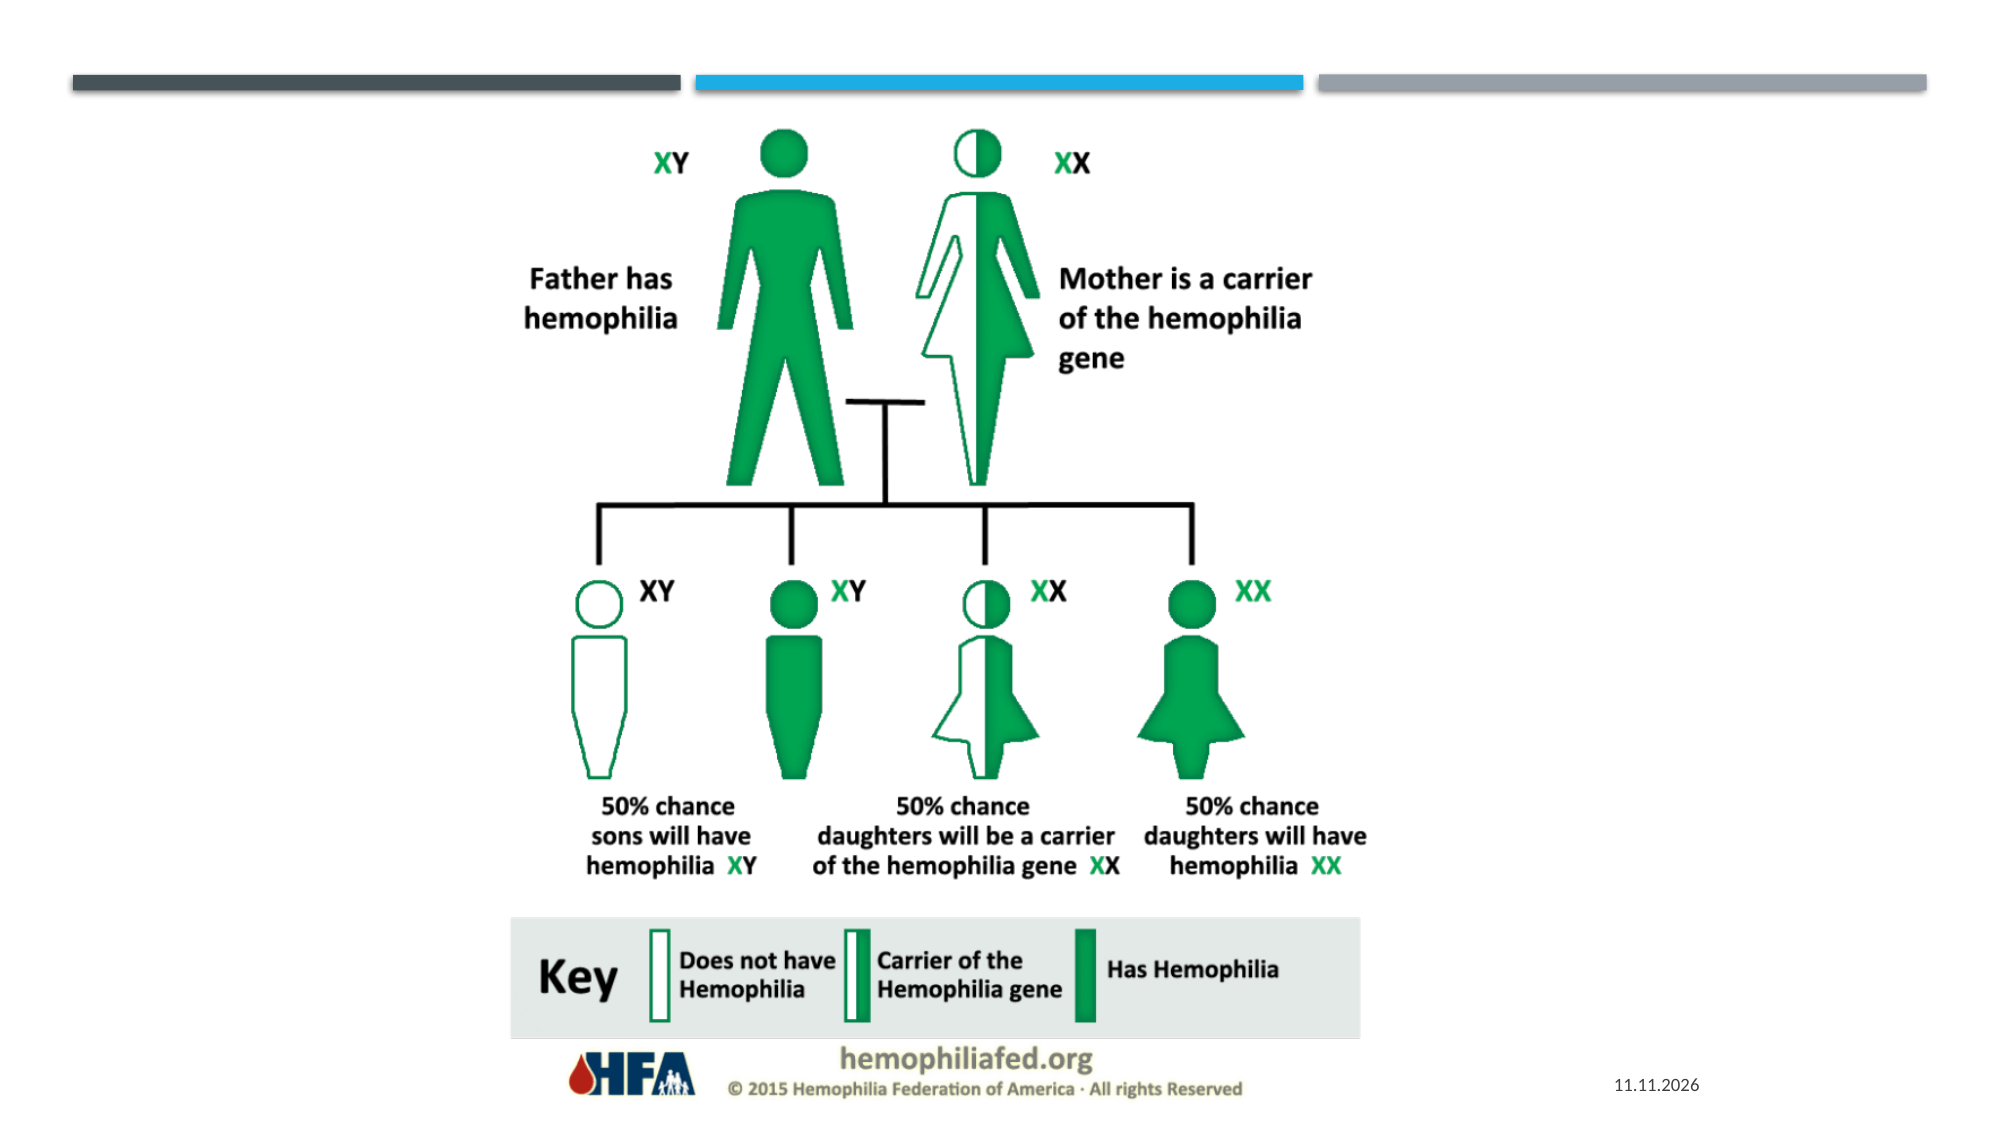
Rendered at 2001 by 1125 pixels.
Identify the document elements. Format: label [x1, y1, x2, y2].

slide_number [1369, 1053, 1715, 1114]
list [501, 114, 1371, 1104]
